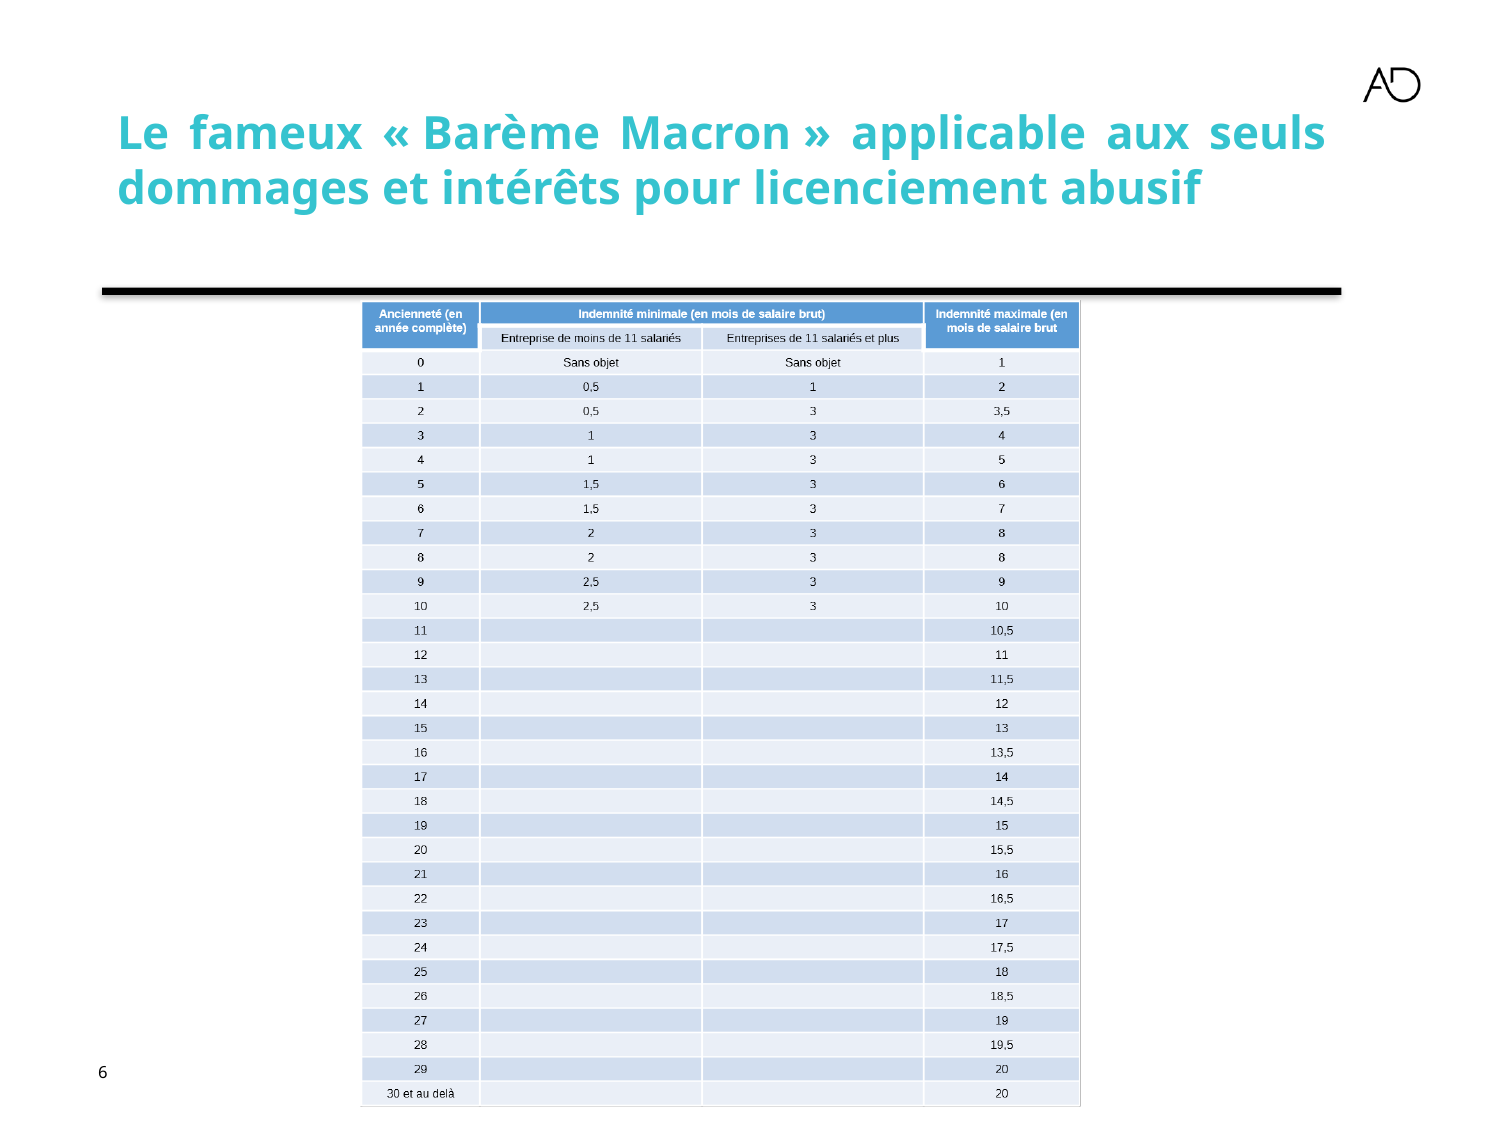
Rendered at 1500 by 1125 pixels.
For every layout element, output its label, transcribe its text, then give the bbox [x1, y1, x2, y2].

picture [360, 300, 1084, 1107]
picture [1327, 41, 1461, 128]
list Le fameux « Barème Macron » applicable aux seuls dommages et intérêts pour licenciement abusif [102, 96, 1342, 223]
